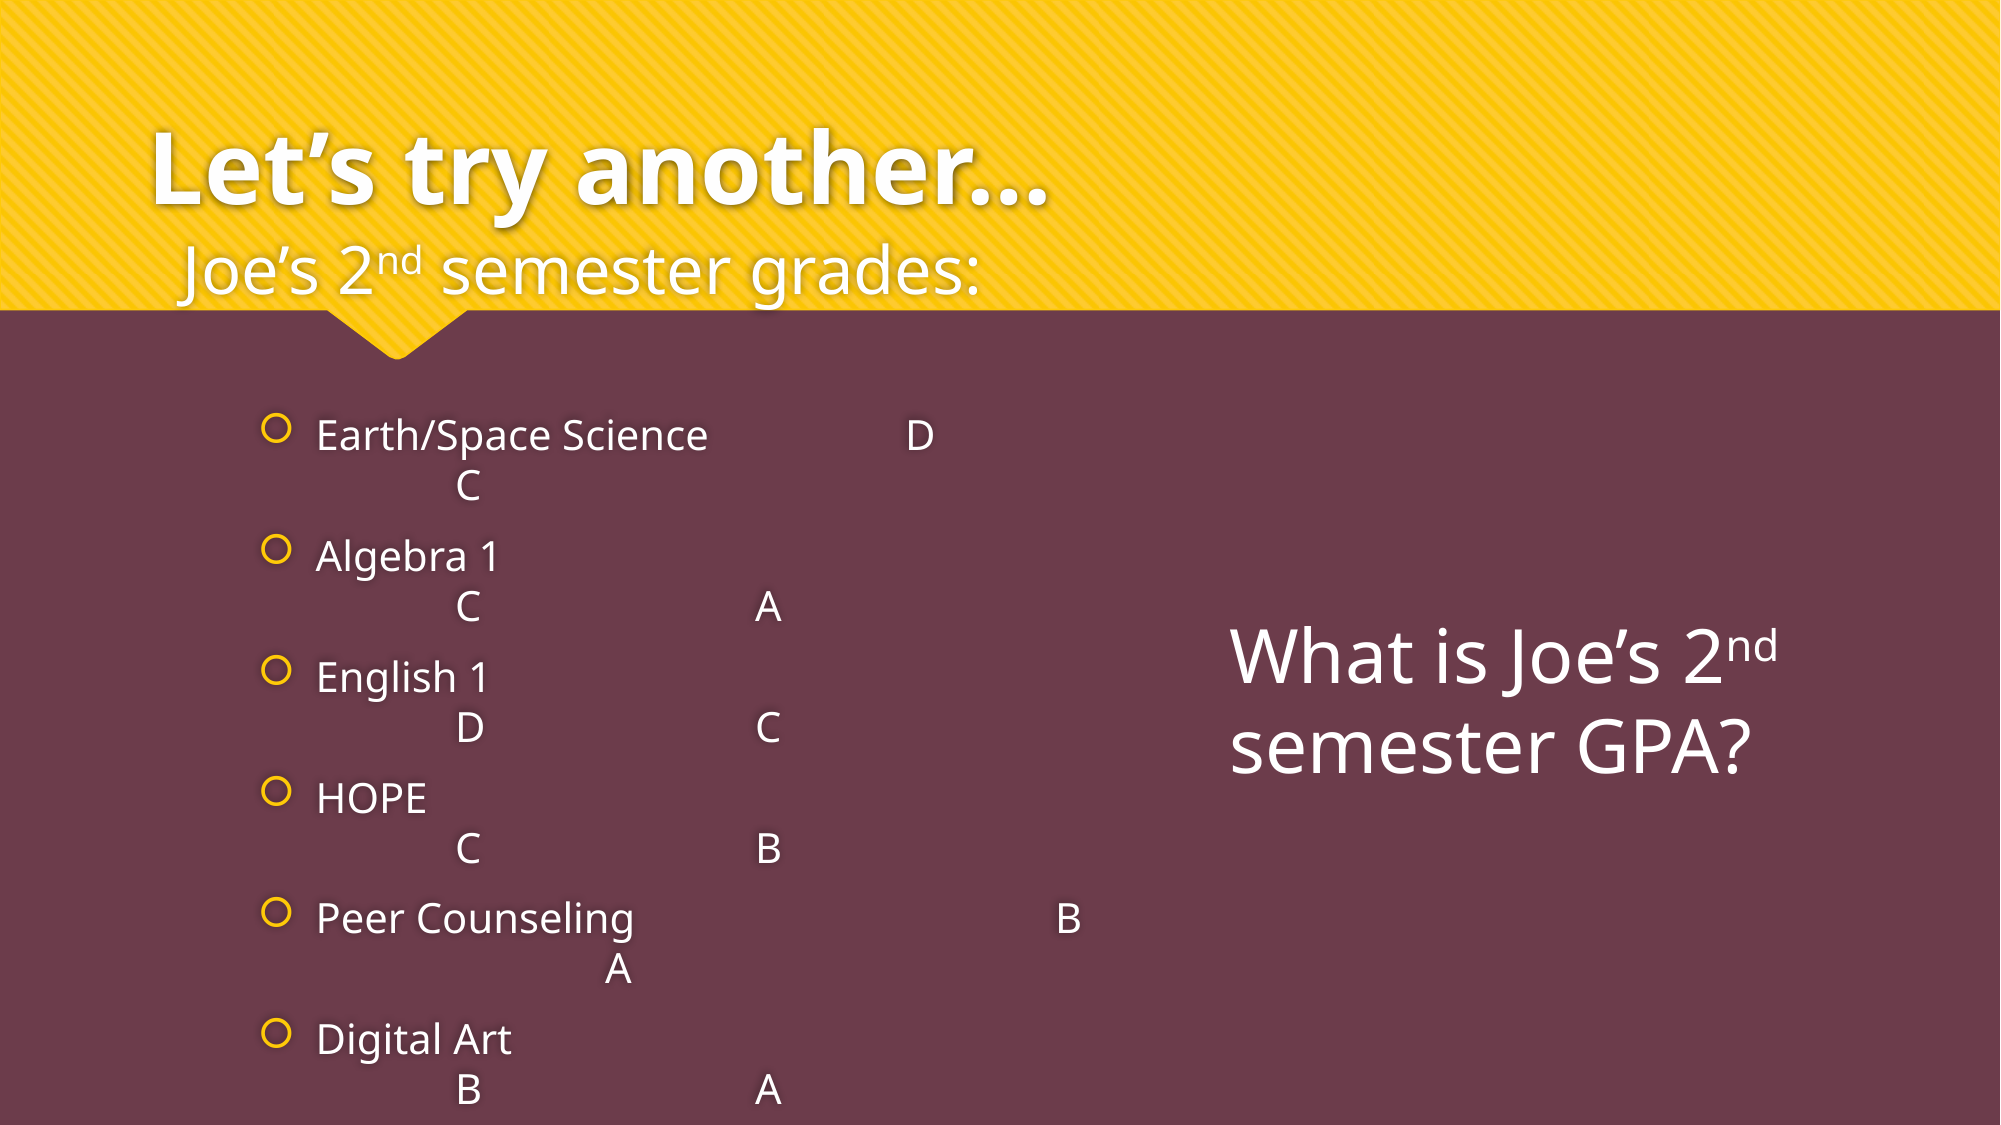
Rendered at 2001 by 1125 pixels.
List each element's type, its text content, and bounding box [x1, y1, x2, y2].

text_box What is Joe’s 2nd semester GPA? [1214, 601, 1810, 796]
list Joe’s 2nd semester grades: Earth/Space Science D C Algebra 1 C A English 1 D C HOPE C B Peer Counseling B A Digital Art B A Weight Training D B [168, 375, 1167, 1088]
title Let’s try another… [132, 73, 1868, 233]
